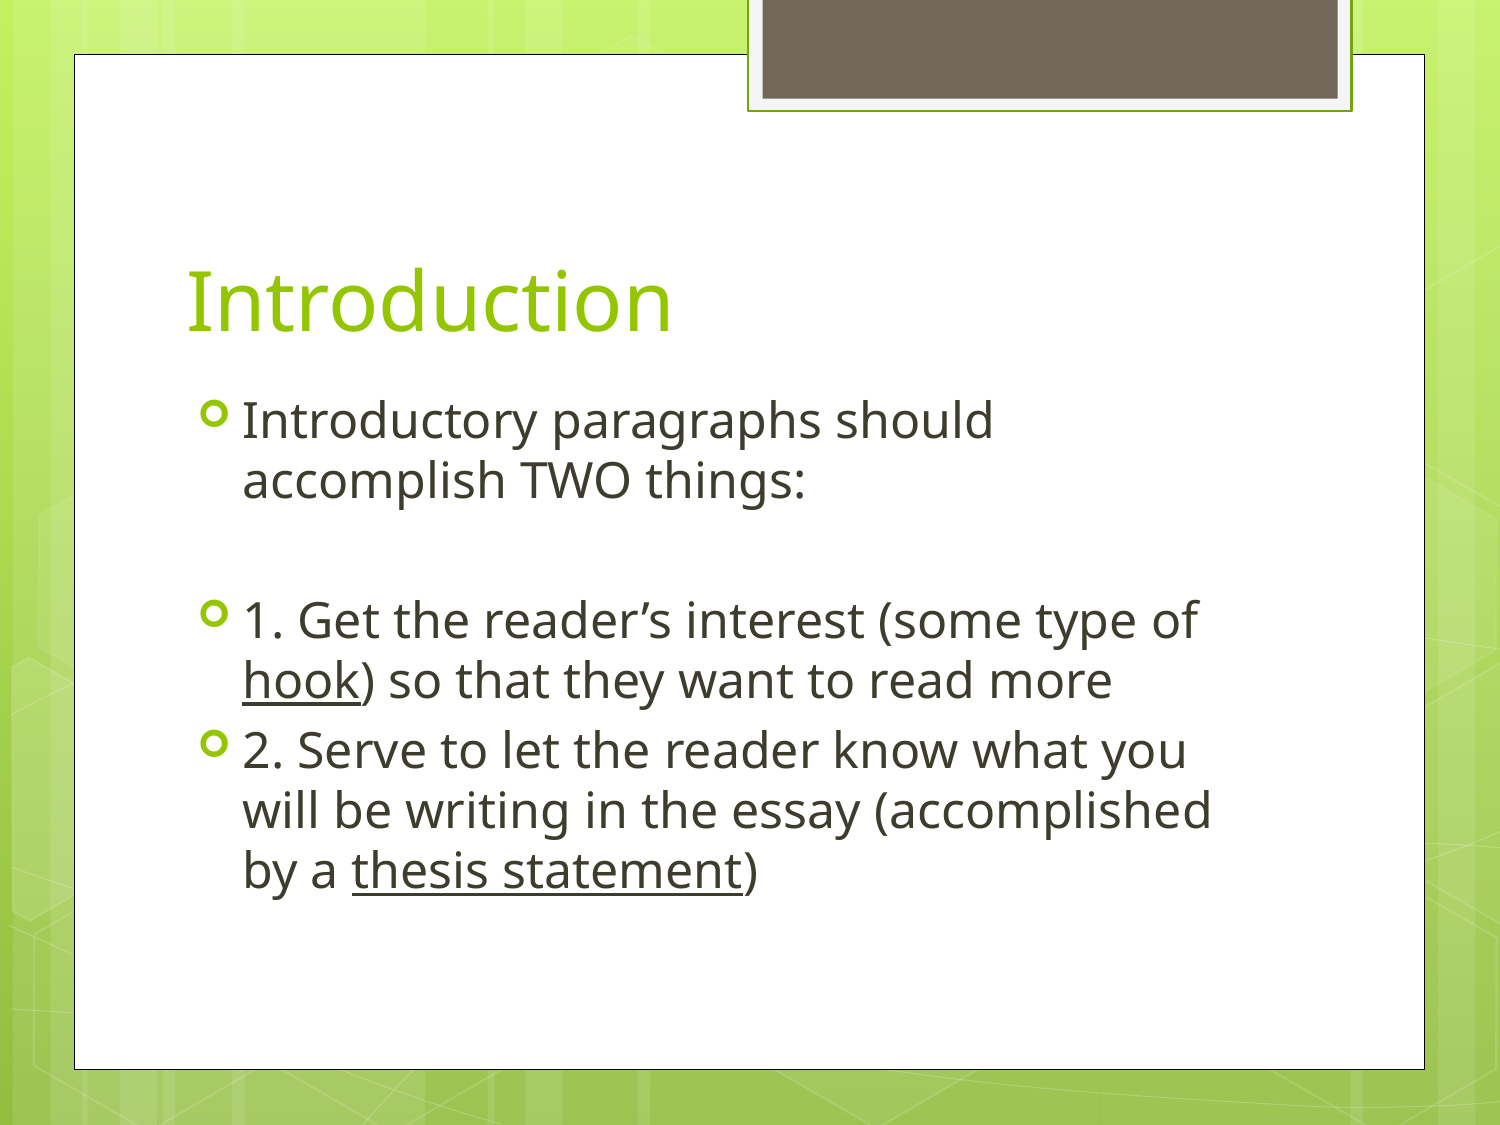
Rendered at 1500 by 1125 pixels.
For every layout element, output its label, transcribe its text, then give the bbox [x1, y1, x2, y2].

title Introduction [171, 168, 1324, 357]
list Introductory paragraphs should accomplish TWO things: 1. Get the reader’s interest (some type of hook) so that they want to read more 2. Serve to let the reader know what you will be writing in the essay (accomplished by a thesis statement) [171, 381, 1283, 957]
